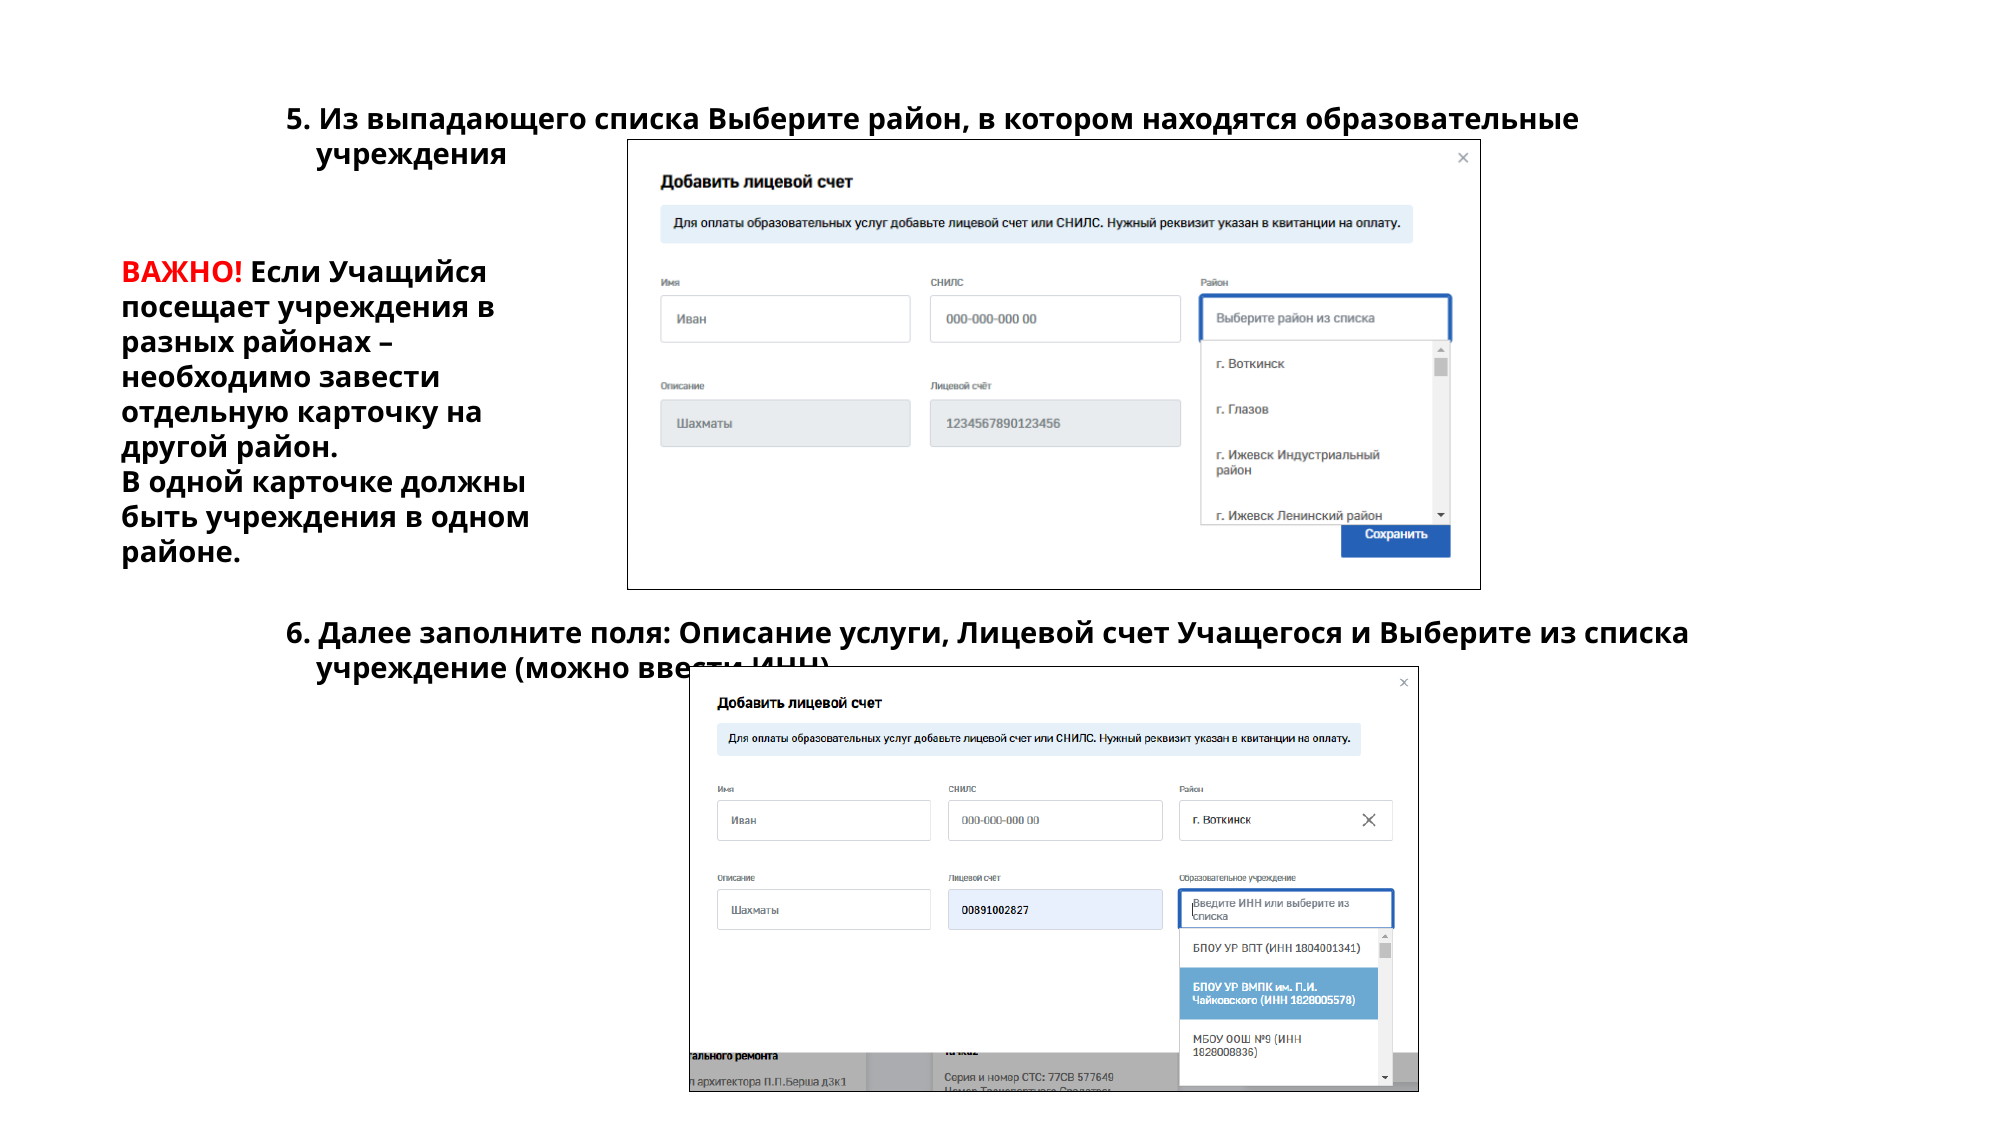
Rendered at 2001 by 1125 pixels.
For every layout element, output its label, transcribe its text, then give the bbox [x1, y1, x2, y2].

picture [627, 139, 1481, 590]
picture [689, 666, 1419, 1092]
subtitle 5. Из выпадающего списка Выберите район, в котором находятся образовательные учреждения [271, 92, 1772, 365]
text_box ВАЖНО! Если Учащийся посещает учреждения в разных районах – необходимо завести отдельную карточку на другой район. В одной карточке должны быть учреждения в одном районе. [106, 246, 565, 576]
text_box 6. Далее заполните поля: Описание услуги, Лицевой счет Учащегося и Выберите из списка учреждение (можно ввести ИНН) [271, 607, 1826, 879]
